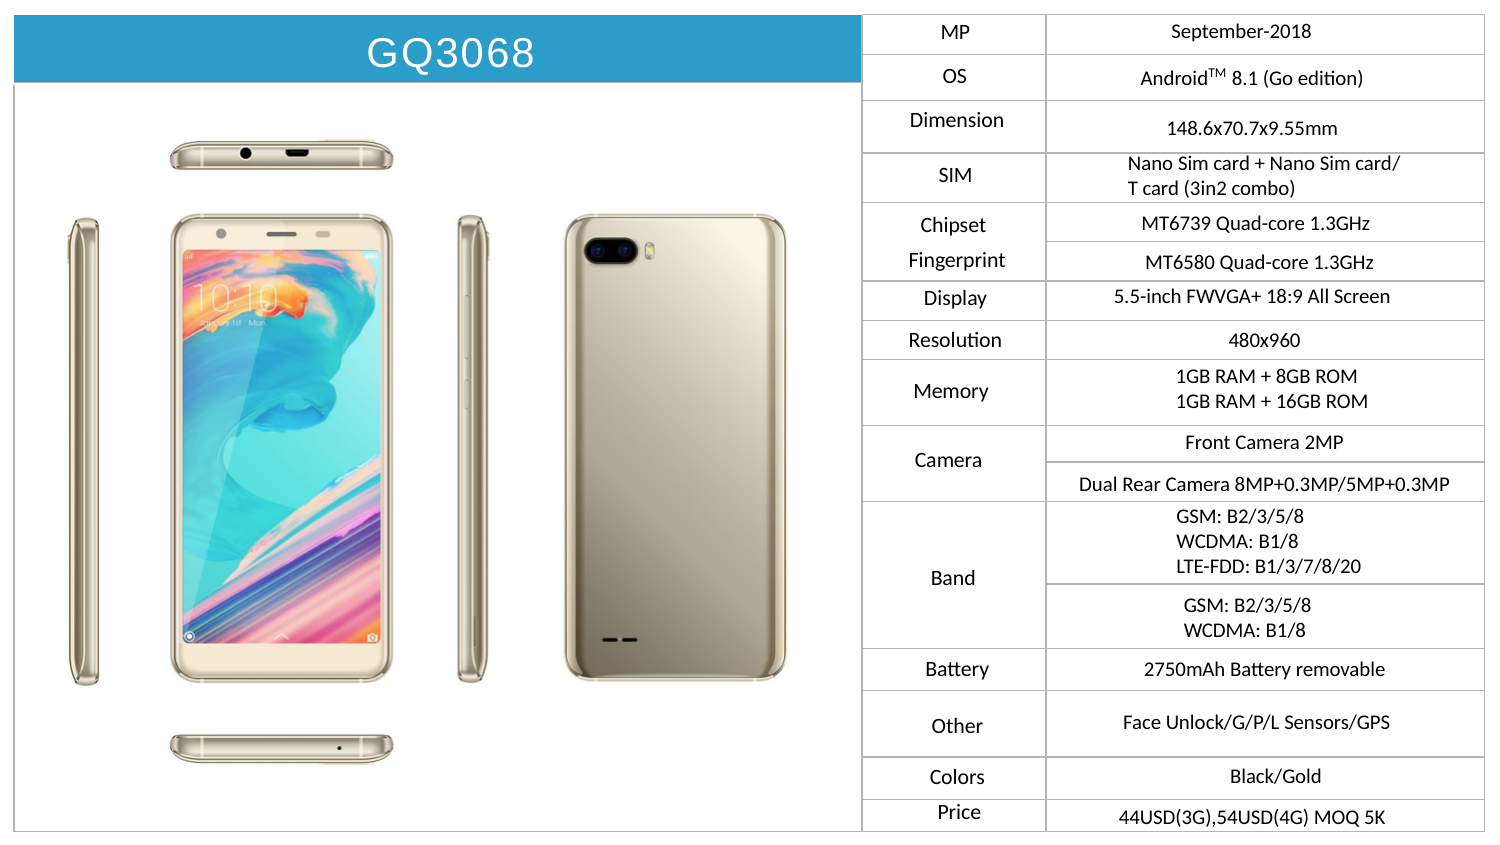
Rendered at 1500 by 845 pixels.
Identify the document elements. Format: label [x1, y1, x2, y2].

text_box [10, 11, 1488, 835]
picture [67, 139, 788, 765]
